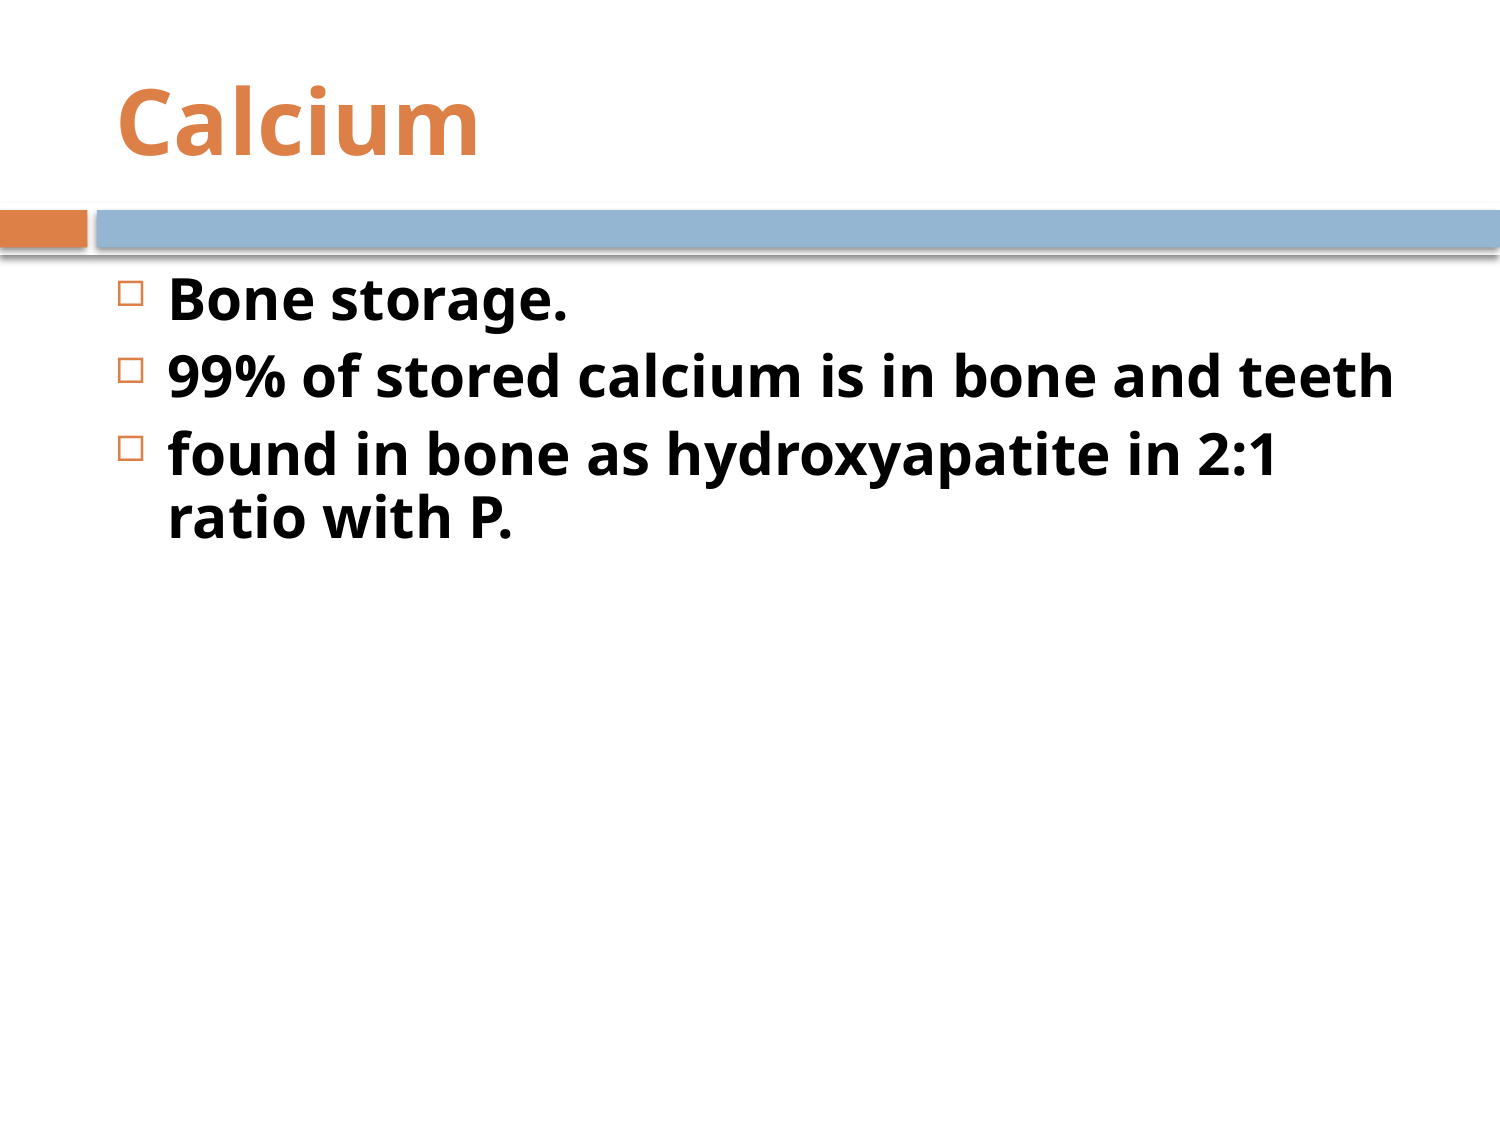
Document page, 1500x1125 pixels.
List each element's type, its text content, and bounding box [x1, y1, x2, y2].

list Bone storage. 99% of stored calcium is in bone and teeth found in bone as hydroxyapatite in 2:1 ratio with P. [100, 262, 1438, 1000]
title Calcium [100, 37, 1438, 200]
